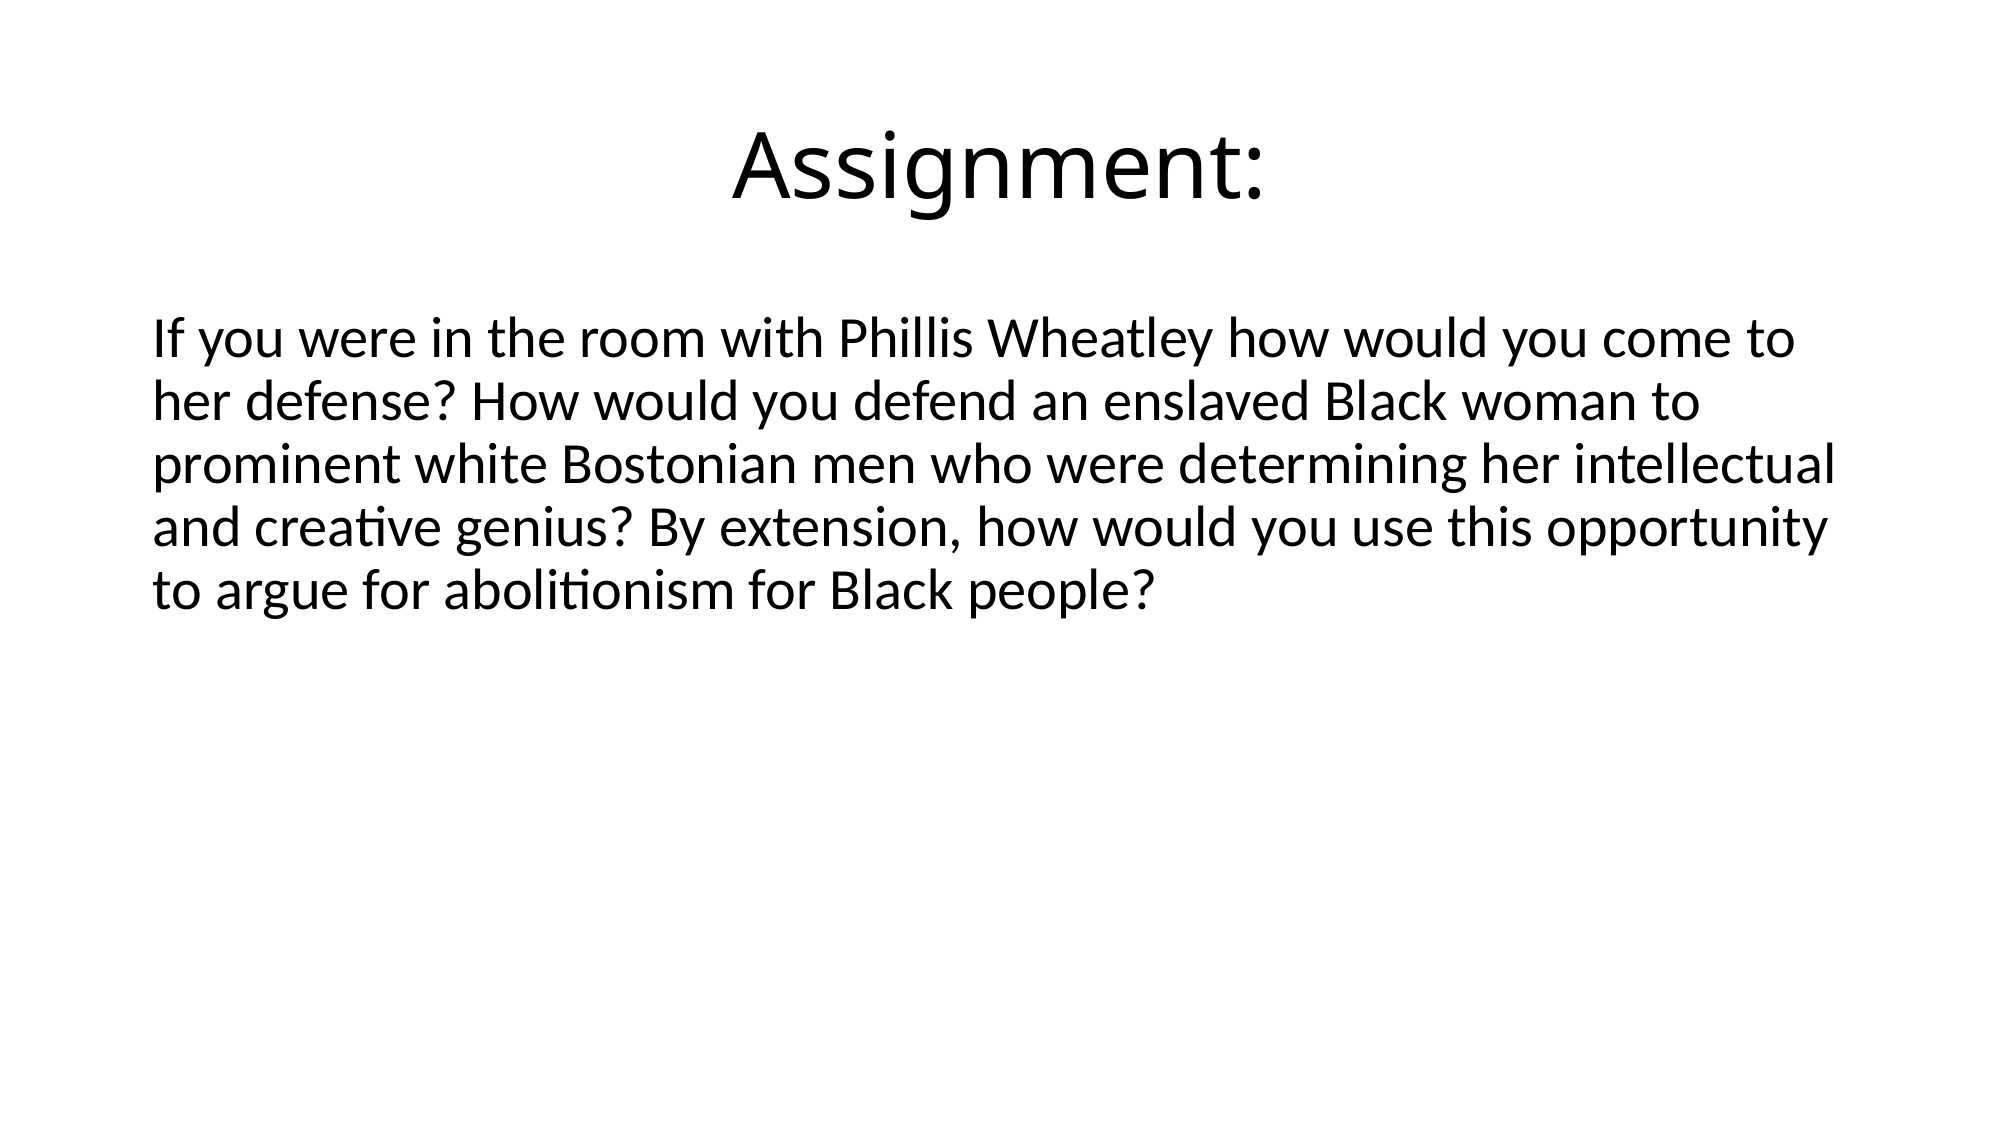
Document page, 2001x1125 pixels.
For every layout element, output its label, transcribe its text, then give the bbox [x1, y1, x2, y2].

list If you were in the room with Phillis Wheatley how would you come to her defense? How would you defend an enslaved Black woman to prominent white Bostonian men who were determining her intellectual and creative genius? By extension, how would you use this opportunity to argue for abolitionism for Black people? [137, 299, 1863, 1014]
title Assignment: [137, 59, 1863, 278]
